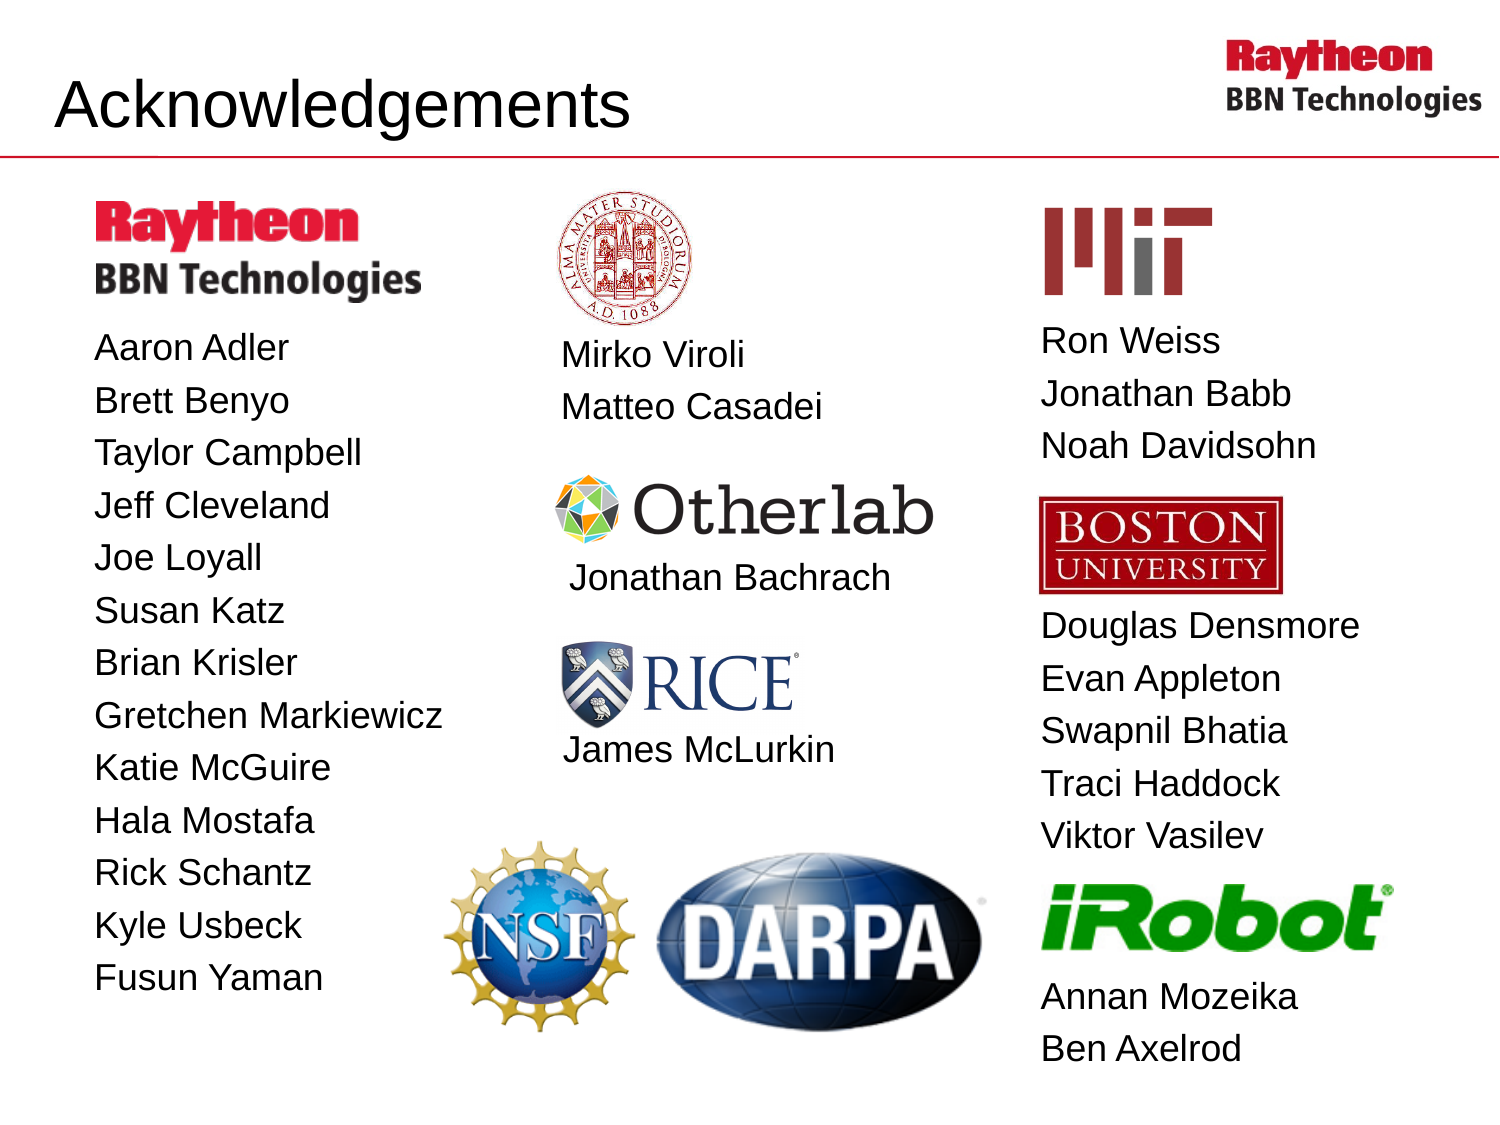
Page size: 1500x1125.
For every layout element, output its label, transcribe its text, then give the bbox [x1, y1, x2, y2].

picture [641, 830, 1017, 1057]
picture [555, 636, 805, 735]
text_box Douglas Densmore Evan Appleton Swapnil Bhatia Traci Haddock Viktor Vasilev [1025, 593, 1377, 846]
text_box Jonathan Bachrach [554, 544, 961, 634]
list Mirko Viroli Matteo Casadei [545, 321, 942, 472]
picture [555, 188, 695, 327]
picture [547, 468, 938, 548]
picture [1040, 202, 1217, 300]
picture [1222, 36, 1484, 121]
text_box Ron Weiss Jonathan Babb Noah Davidsohn [1025, 309, 1400, 471]
title Acknowledgements [39, 44, 1390, 158]
picture [1037, 494, 1285, 596]
picture [1041, 884, 1394, 953]
picture [95, 201, 421, 303]
list Aaron Adler Brett Benyo Taylor Campbell Jeff Cleveland Joe Loyall Susan Katz Brian Krisler Gretchen Markiewicz Katie McGuire Hala Mostafa Rick Schantz Kyle Usbeck Fusun Yaman [78, 315, 867, 861]
text_box Annan Mozeika Ben Axelrod [1025, 964, 1407, 1069]
picture [441, 837, 638, 1035]
text_box James McLurkin [547, 717, 909, 807]
